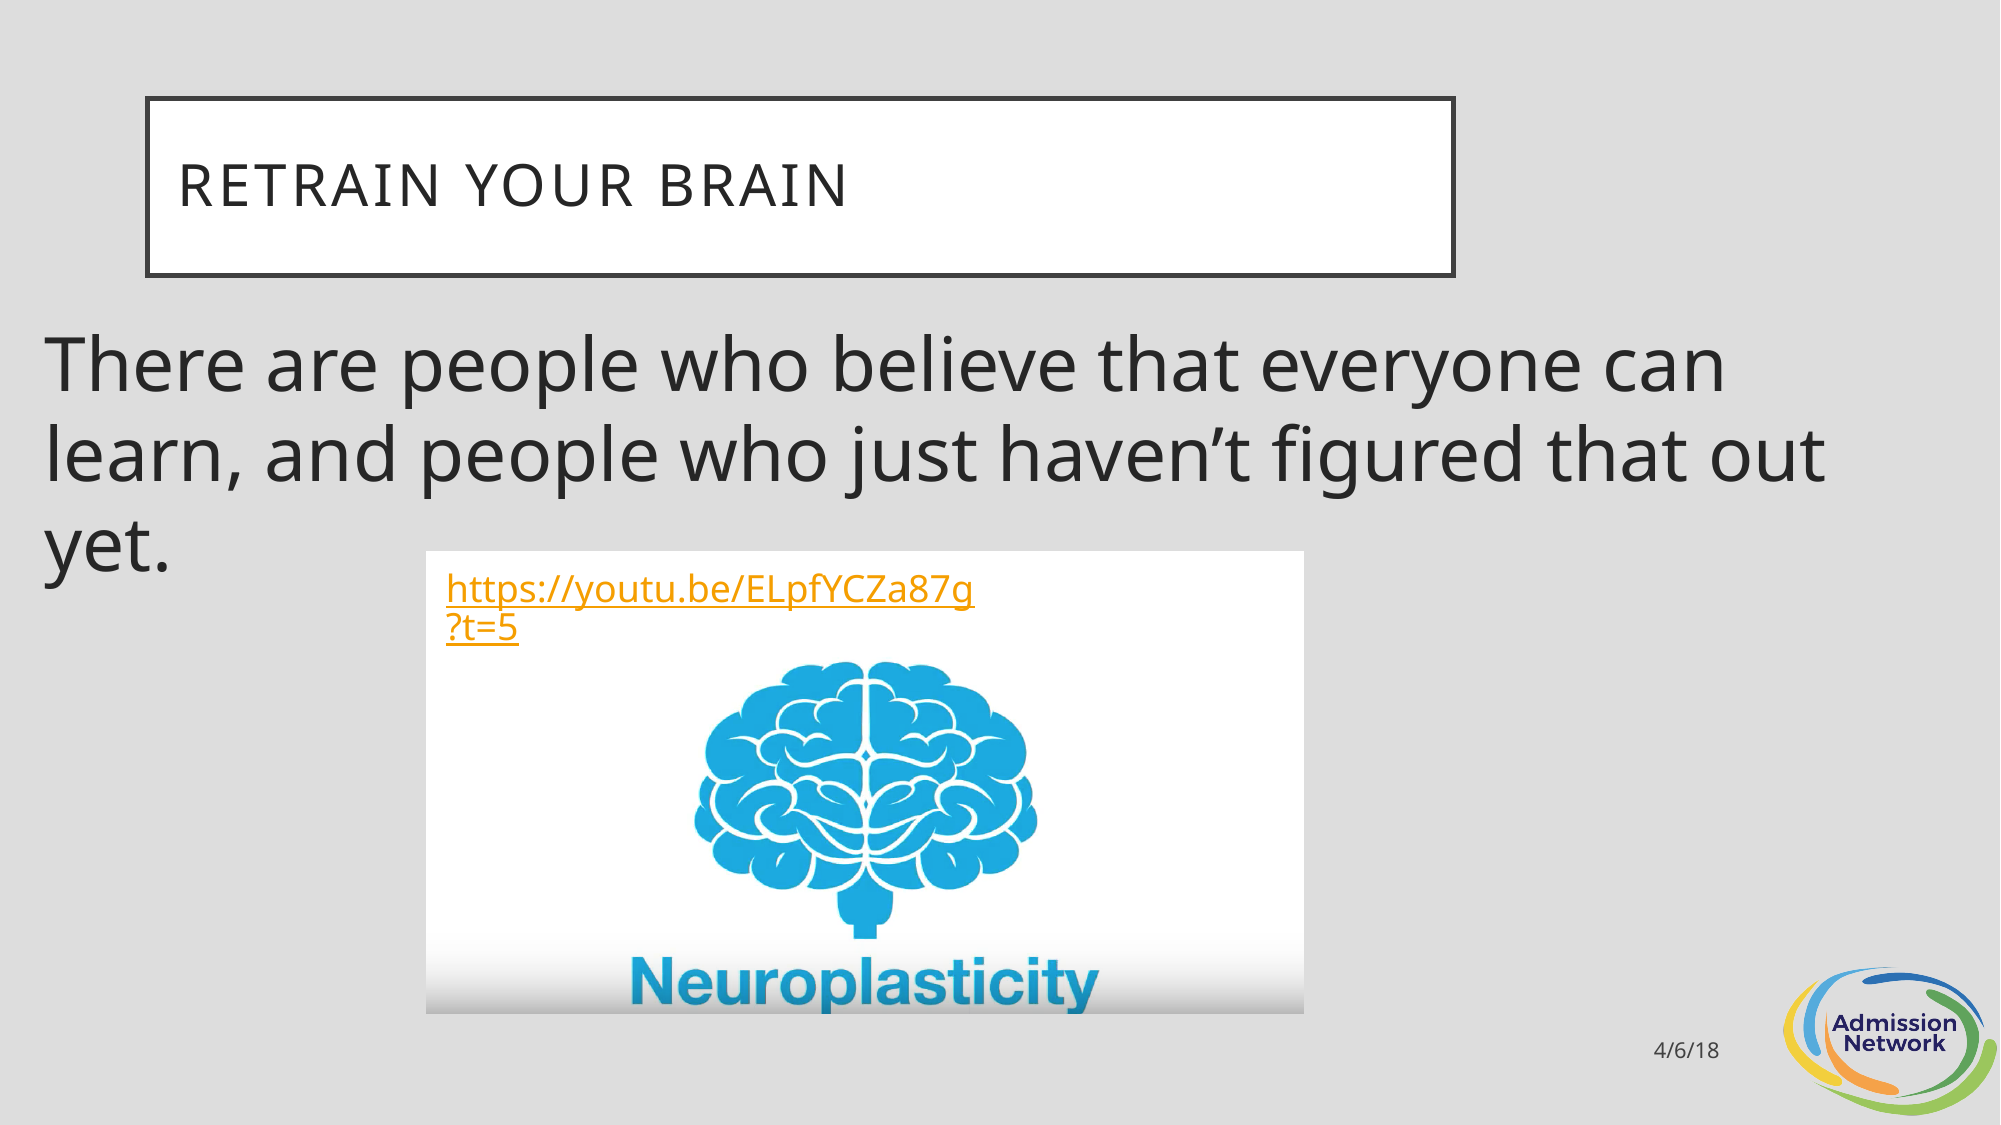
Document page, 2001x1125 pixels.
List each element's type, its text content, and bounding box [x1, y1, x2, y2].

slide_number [1283, 1023, 1735, 1077]
picture [425, 551, 1304, 1014]
list There are people who believe that everyone can learn, and people who just haven’t figured that out yet. [29, 308, 1934, 520]
picture [1780, 950, 2000, 1125]
title Retrain Your Brain [145, 96, 1456, 278]
